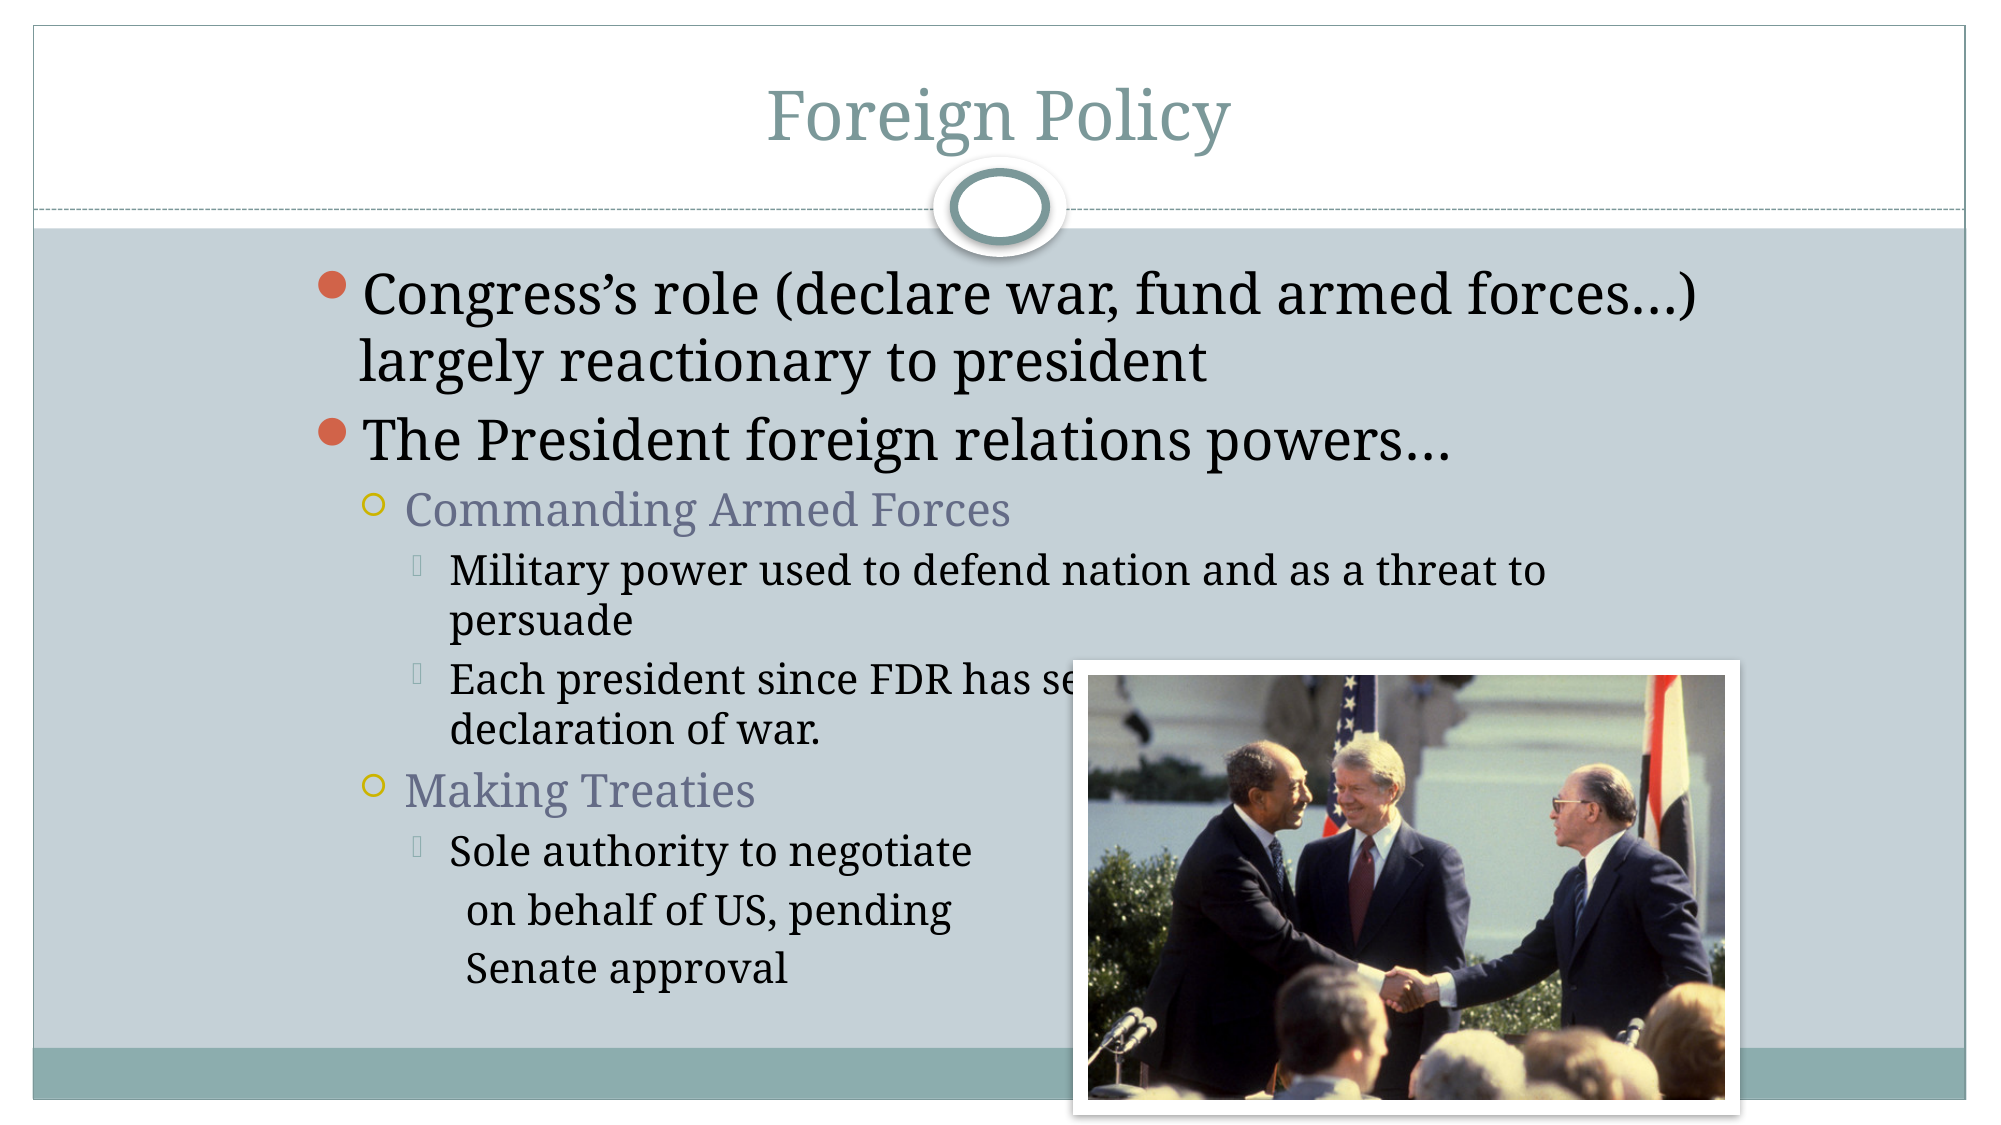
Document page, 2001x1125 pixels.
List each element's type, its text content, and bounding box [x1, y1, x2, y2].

picture [1087, 674, 1726, 1101]
title Foreign Policy [66, 37, 1933, 162]
list Congress’s role (declare war, fund armed forces…) largely reactionary to president The President foreign relations powers… Commanding Armed Forces Military power used to defend nation and as a threat to persuade Each president since FDR has sent troops abroad w/o declaration of war. Making Treaties Sole authority to negotiate on behalf of US, pending Senate approval [299, 250, 1750, 1038]
